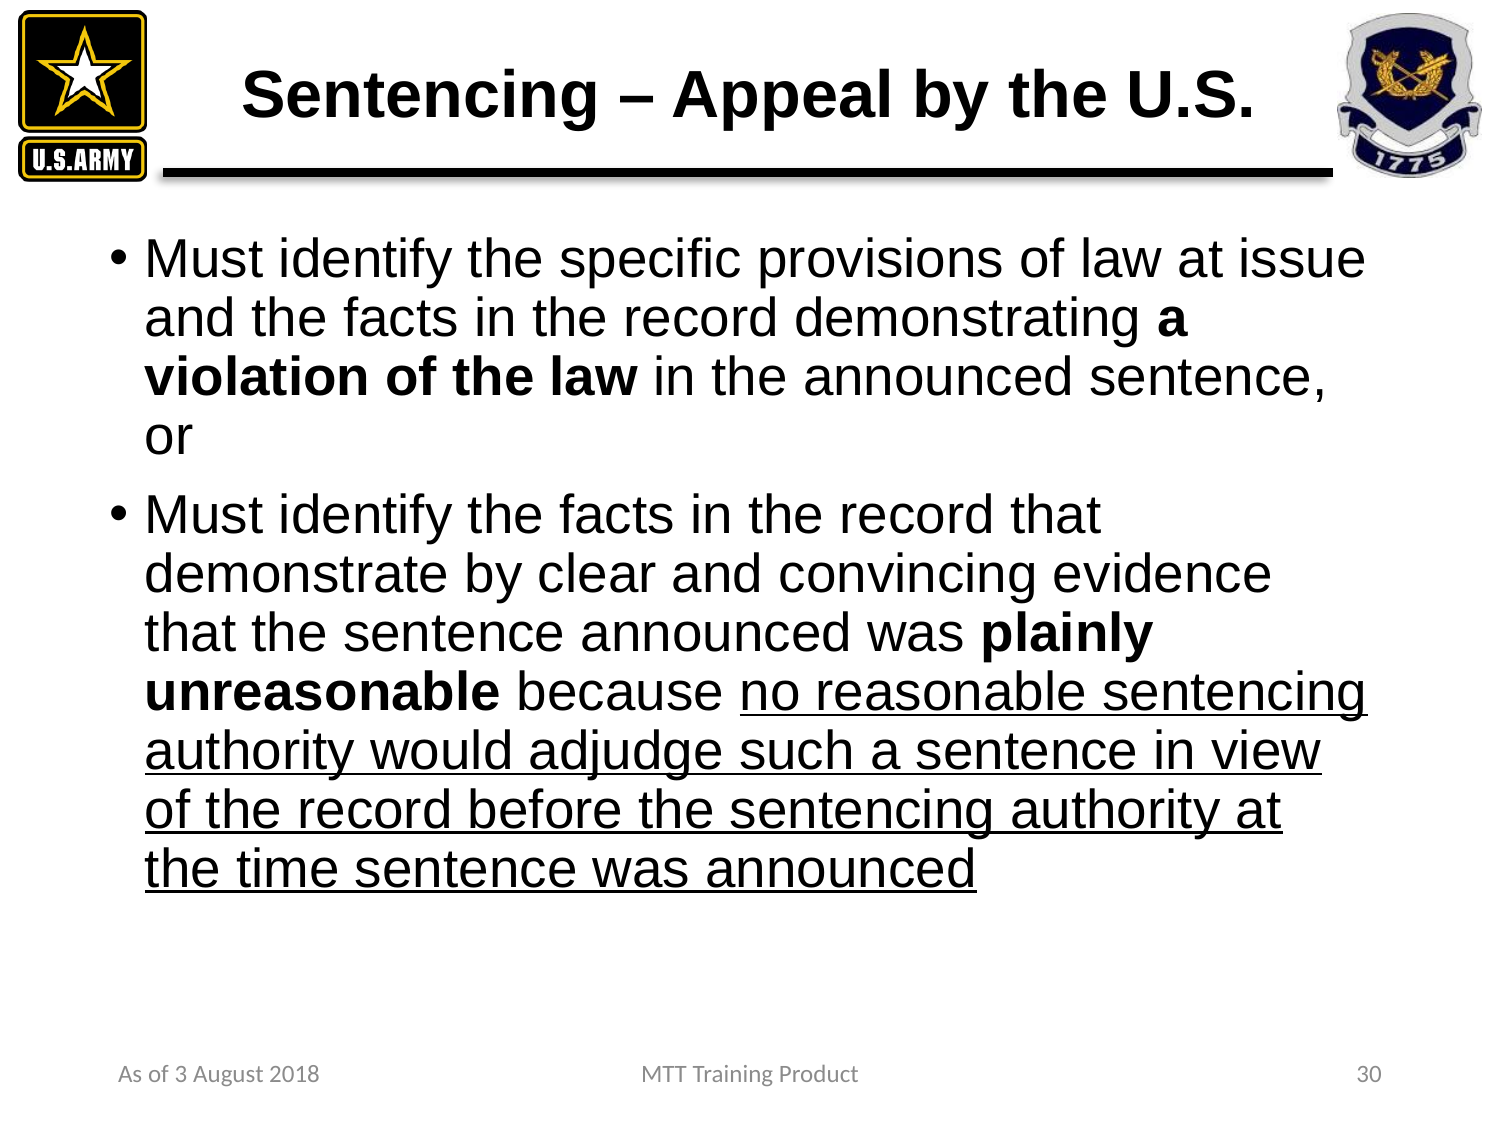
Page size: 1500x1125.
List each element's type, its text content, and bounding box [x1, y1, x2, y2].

footer MTT Training Product [496, 1042, 1004, 1103]
list Must identify the specific provisions of law at issue and the facts in the record demonstrating a violation of the law in the announced sentence, or Must identify the facts in the record that demonstrate by clear and convincing evidence that the sentence announced was plainly unreasonable because no reasonable sentencing authority would adjudge such a sentence in view of the record before the sentencing authority at the time sentence was announced [94, 223, 1389, 937]
title Sentencing – Appeal by the U.S. [148, 35, 1350, 157]
slide_number 30 [1059, 1042, 1397, 1103]
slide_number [103, 1042, 441, 1103]
picture [1337, 13, 1482, 178]
picture [18, 10, 147, 182]
